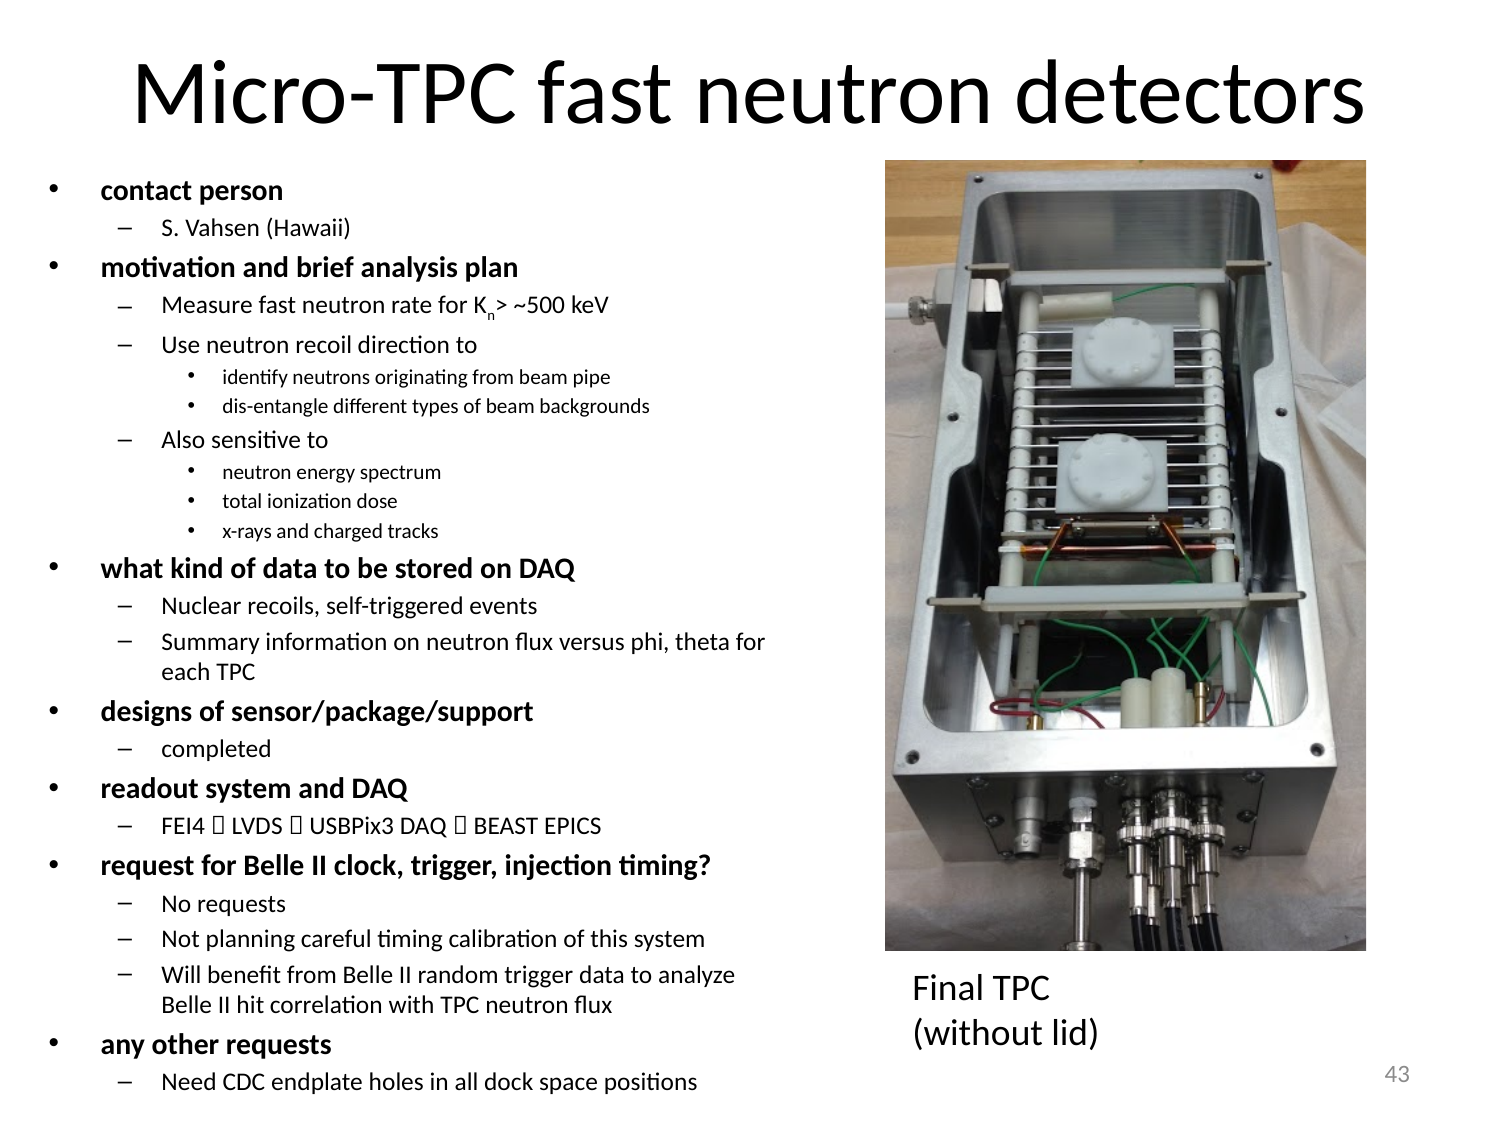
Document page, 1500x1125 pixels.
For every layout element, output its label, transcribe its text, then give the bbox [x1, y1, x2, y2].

text_box Final TPC (without lid) [897, 955, 1424, 1061]
list contact person S. Vahsen (Hawaii) motivation and brief analysis plan Measure fast neutron rate for Kn> ~500 keV Use neutron recoil direction to identify neutrons originating from beam pipe dis-entangle different types of beam backgrounds Also sensitive to neutron energy spectrum total ionization dose x-rays and charged tracks what kind of data to be stored on DAQ Nuclear recoils, self-triggered events Summary information on neutron flux versus phi, theta for each TPC designs of sensor/package/support completed readout system and DAQ FEI4  LVDS  USBPix3 DAQ  BEAST EPICS request for Belle II clock, trigger, injection timing? No requests Not planning careful timing calibration of this system Will benefit from Belle II random trigger data to analyze Belle II hit correlation with TPC neutron flux any other requests Need CDC endplate holes in all dock space positions [33, 163, 783, 1104]
title Micro-TPC fast neutron detectors [75, 0, 1425, 181]
slide_number 43 [1074, 1042, 1425, 1103]
picture [884, 160, 1367, 951]
